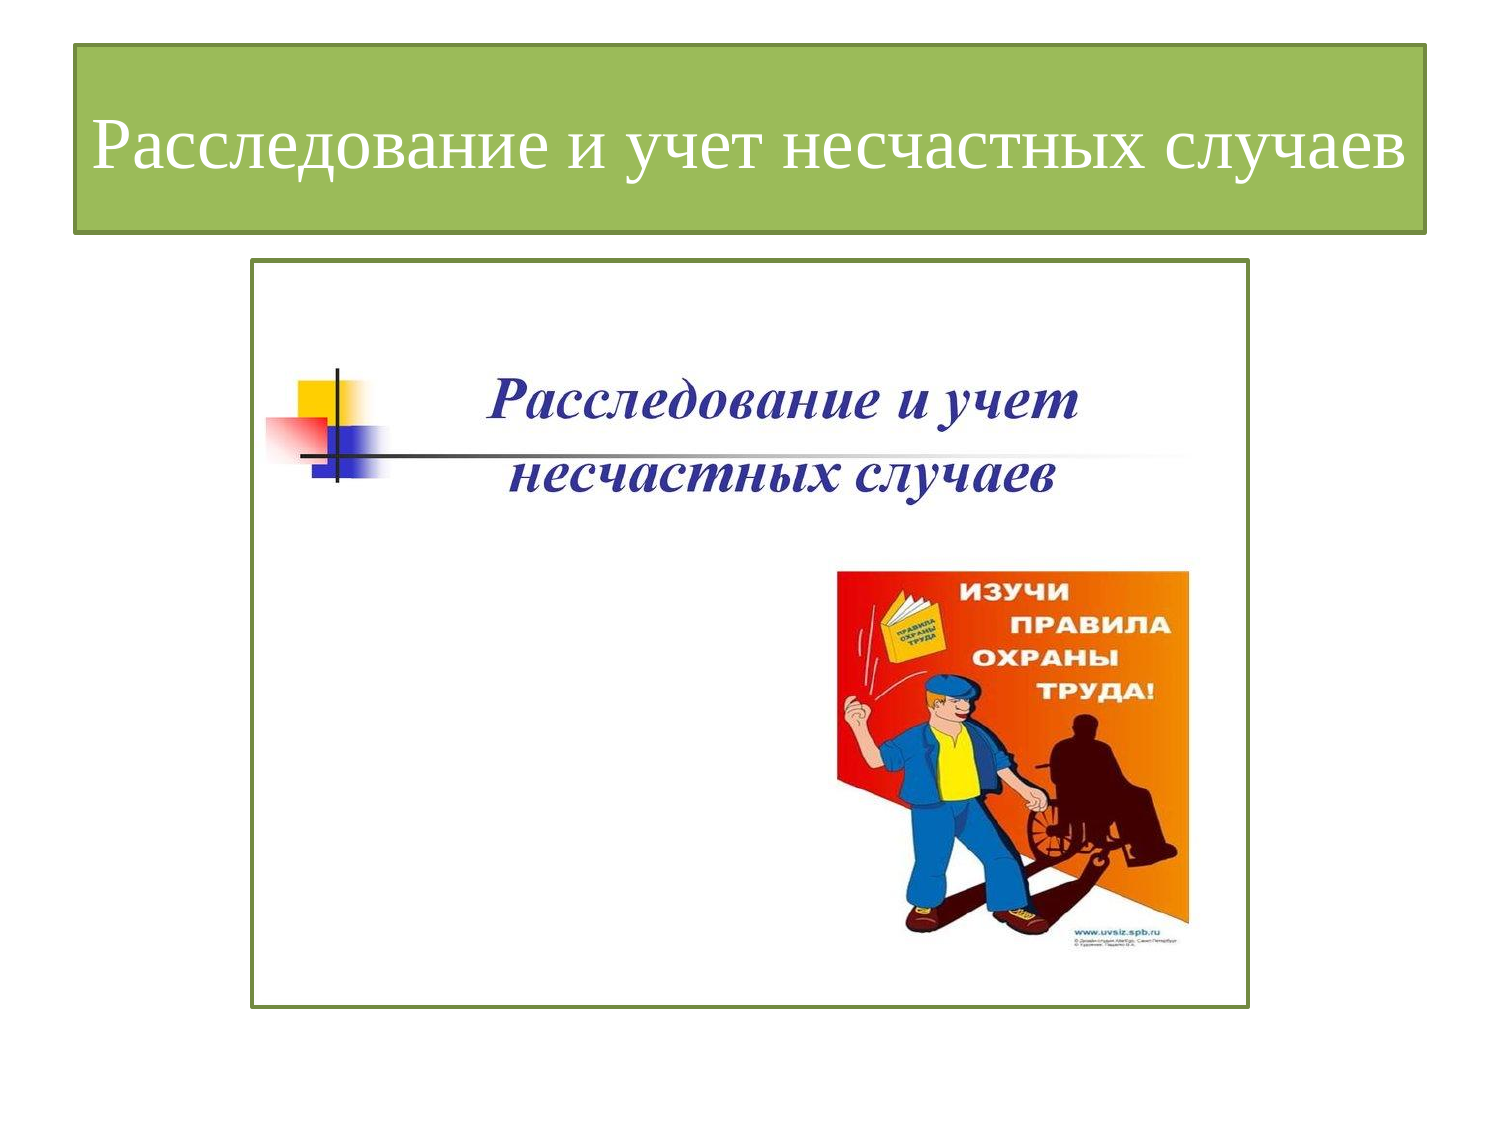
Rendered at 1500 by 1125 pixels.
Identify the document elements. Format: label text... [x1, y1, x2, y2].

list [254, 262, 1246, 1006]
title Расследование и учет несчастных случаев [73, 43, 1427, 235]
